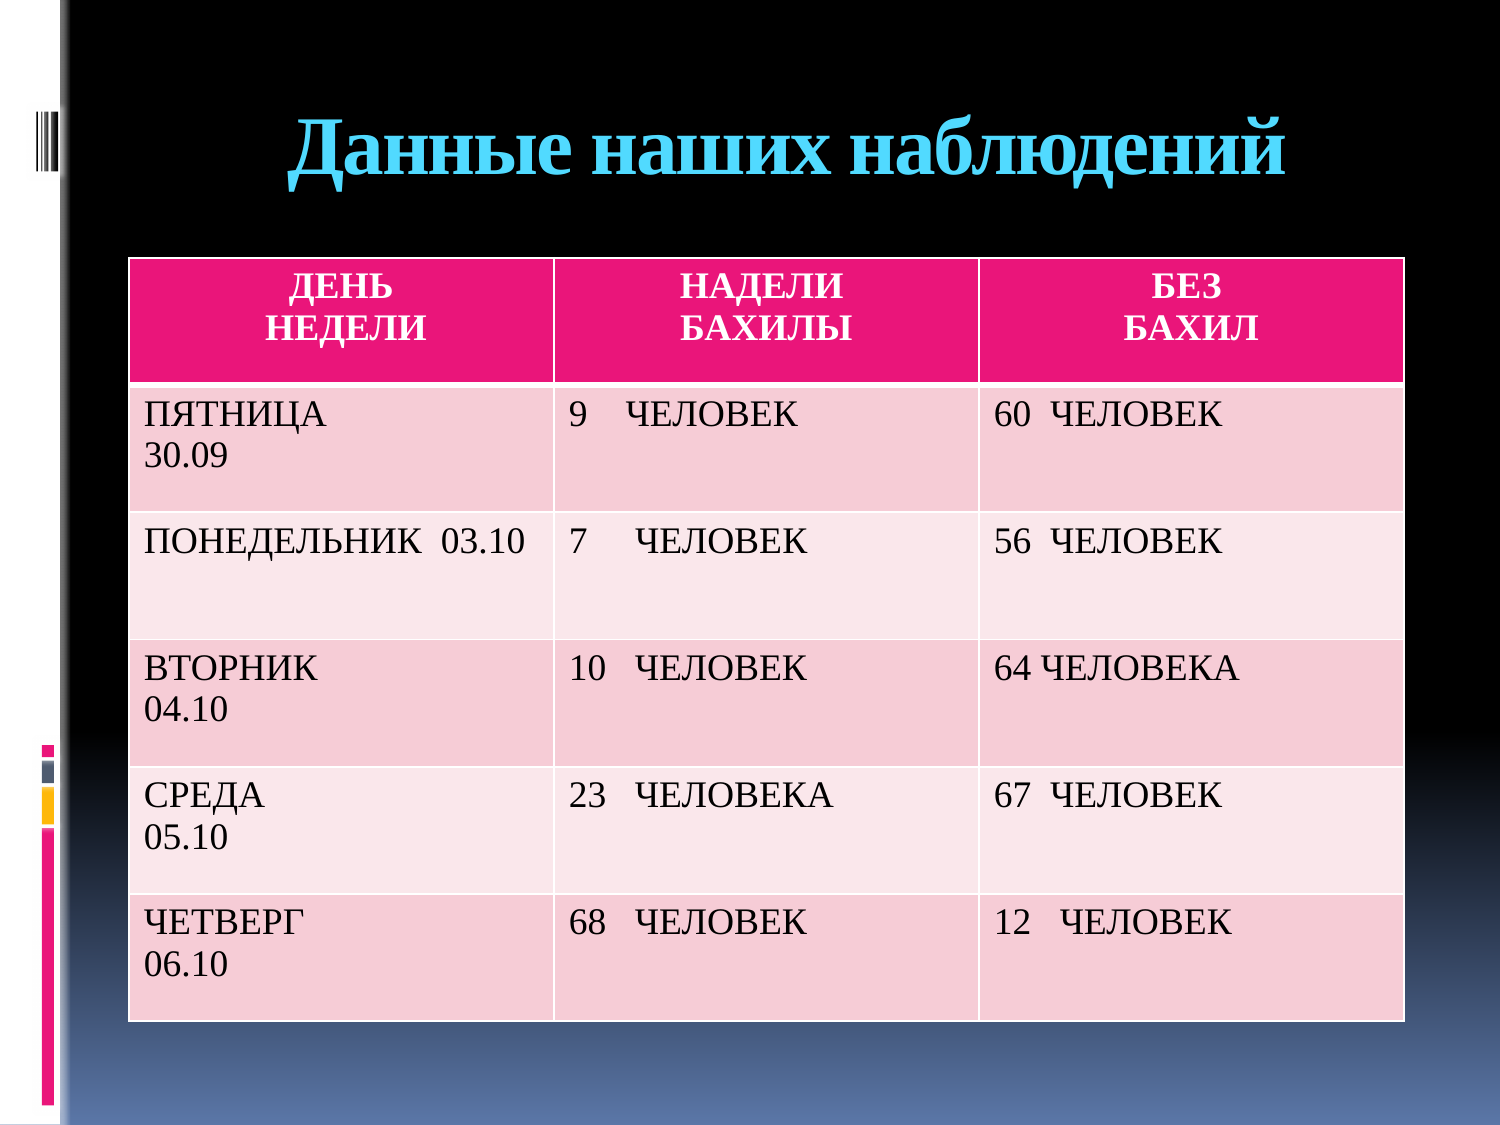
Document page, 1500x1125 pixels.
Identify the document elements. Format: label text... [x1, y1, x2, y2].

table_cell ПЯТНИЦА 30.09 [130, 388, 553, 511]
table_cell ЧЕЛОВЕК [980, 768, 1403, 893]
table_cell 56 ЧЕЛОВЕК [980, 513, 1403, 639]
table_cell 12 ЧЕЛОВЕК [980, 895, 1403, 1020]
table_cell ВТОРНИК 04.10 [130, 640, 553, 766]
table_cell 9 ЧЕЛОВЕК [555, 388, 978, 511]
table_cell ЧЕТВЕРГ 06.10 [130, 895, 553, 1020]
table_header ДЕНЬ НЕДЕЛИ [130, 259, 553, 382]
table_cell 23 ЧЕЛОВЕКА [555, 768, 978, 893]
table_cell 10 ЧЕЛОВЕК [555, 640, 978, 766]
table_header НАДЕЛИ БАХИЛЫ [555, 259, 978, 382]
table_cell 7 ЧЕЛОВЕК [555, 513, 978, 639]
table_cell 60 ЧЕЛОВЕК [980, 388, 1403, 511]
table_cell ПОНЕДЕЛЬНИК 03.10 [130, 513, 553, 639]
table_cell 64 ЧЕЛОВЕКА [980, 640, 1403, 766]
table_cell 68 ЧЕЛОВЕК [555, 895, 978, 1020]
title Данные наших наблюдений [150, 83, 1425, 234]
table_header БЕЗ БАХИЛ [980, 259, 1403, 382]
table_cell СРЕДА 05.10 [130, 768, 553, 893]
